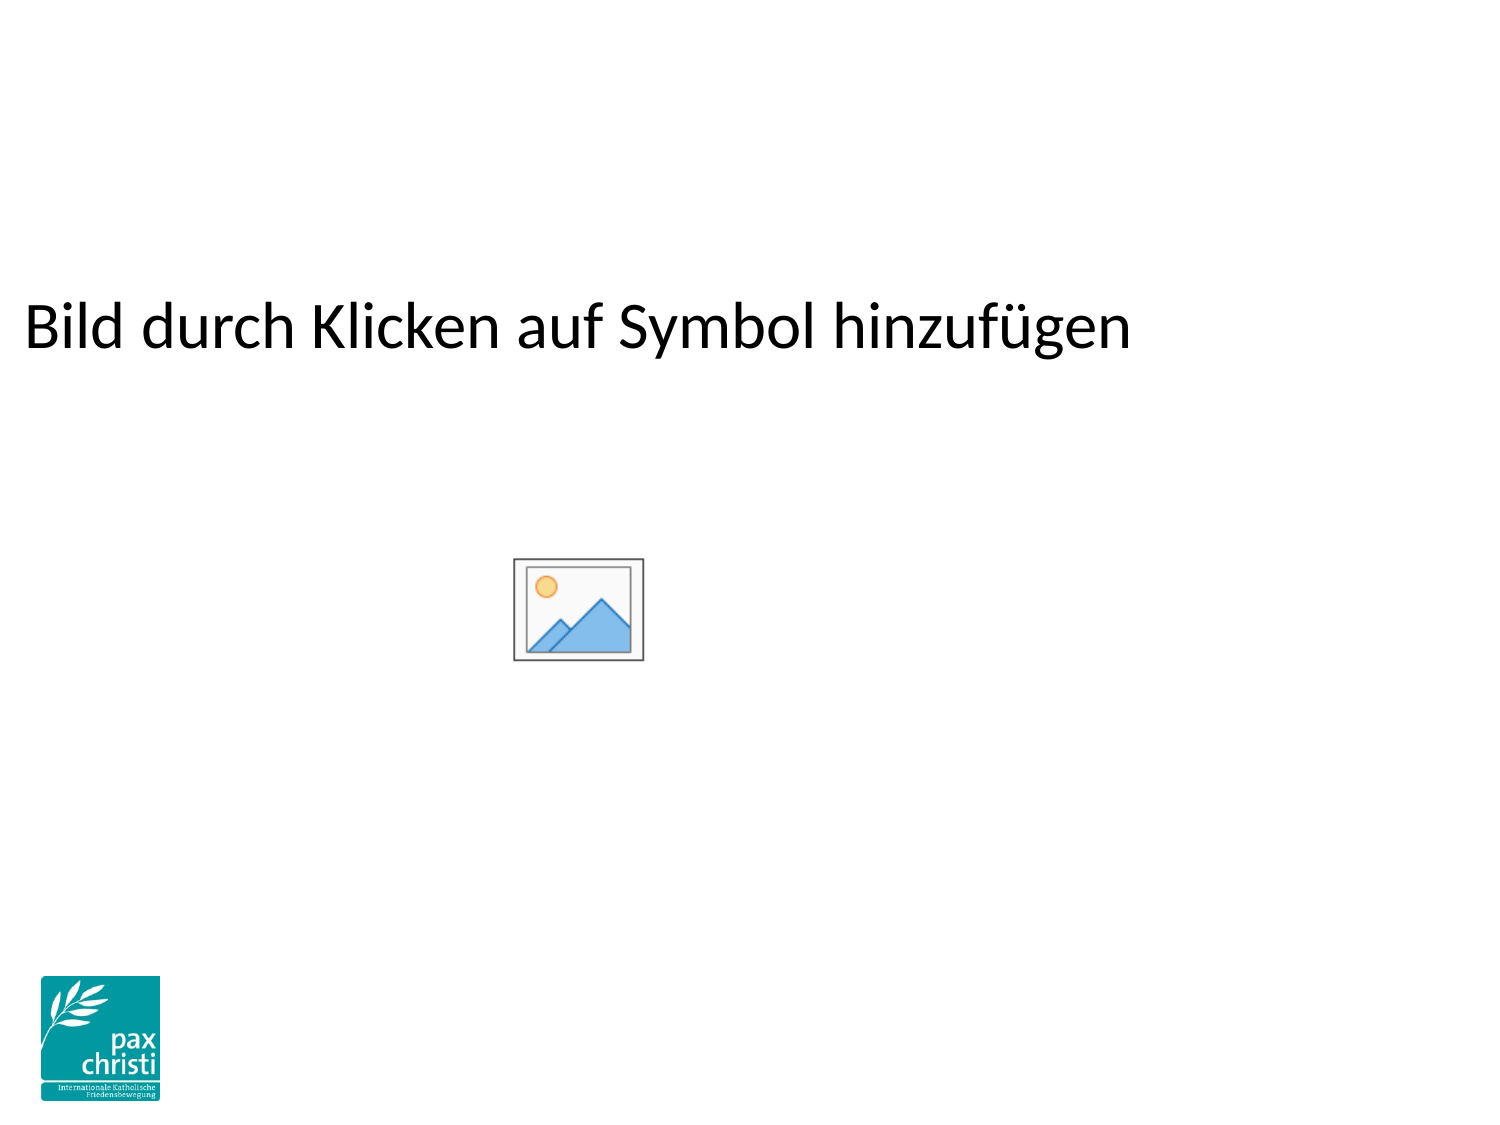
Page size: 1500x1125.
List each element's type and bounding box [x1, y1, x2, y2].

picture [41, 976, 160, 1101]
picture [170, 290, 987, 929]
